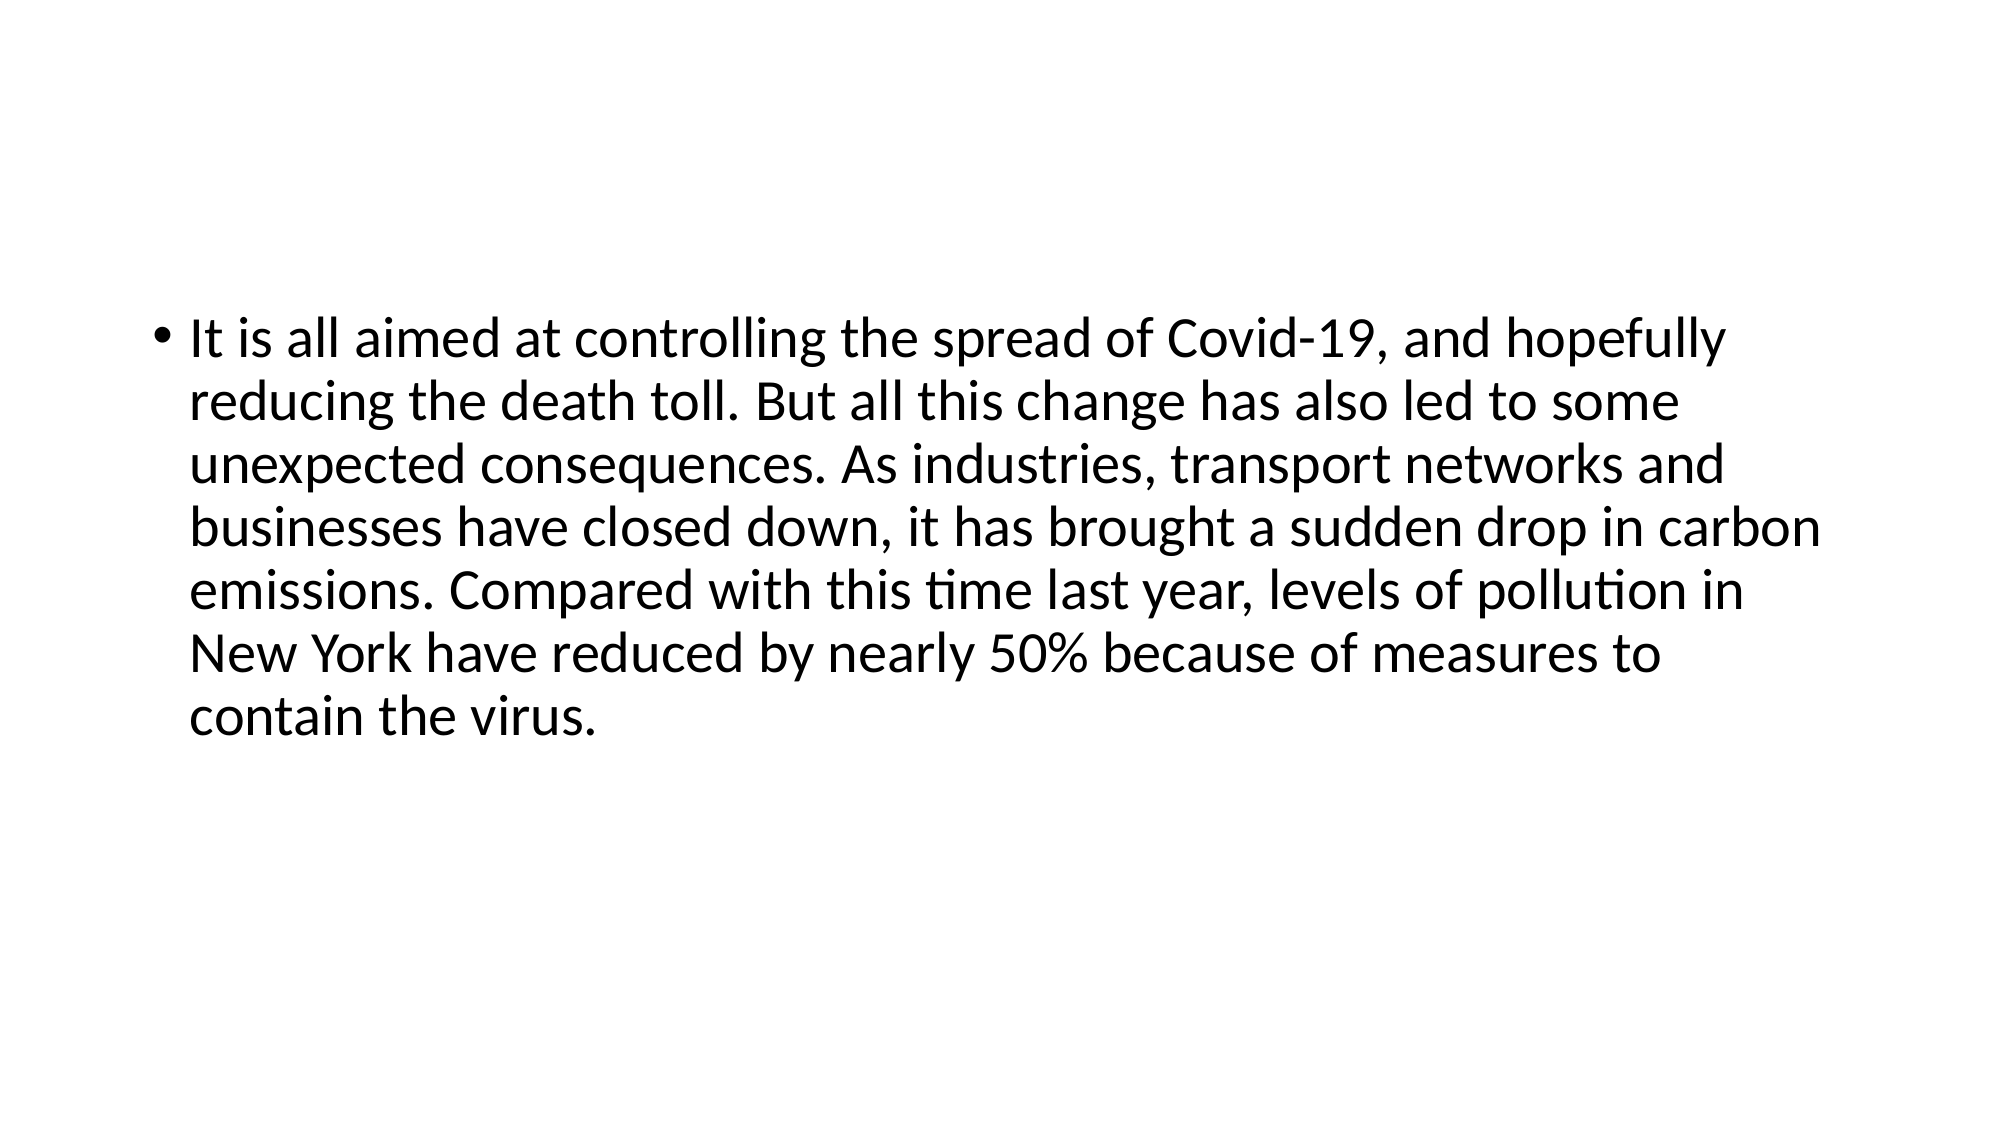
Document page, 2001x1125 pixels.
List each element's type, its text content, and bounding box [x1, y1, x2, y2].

list It is all aimed at controlling the spread of Covid-19, and hopefully reducing the death toll. But all this change has also led to some unexpected consequences. As industries, transport networks and businesses have closed down, it has brought a sudden drop in carbon emissions. Compared with this time last year, levels of pollution in New York have reduced by nearly 50% because of measures to contain the virus. [137, 299, 1863, 1014]
